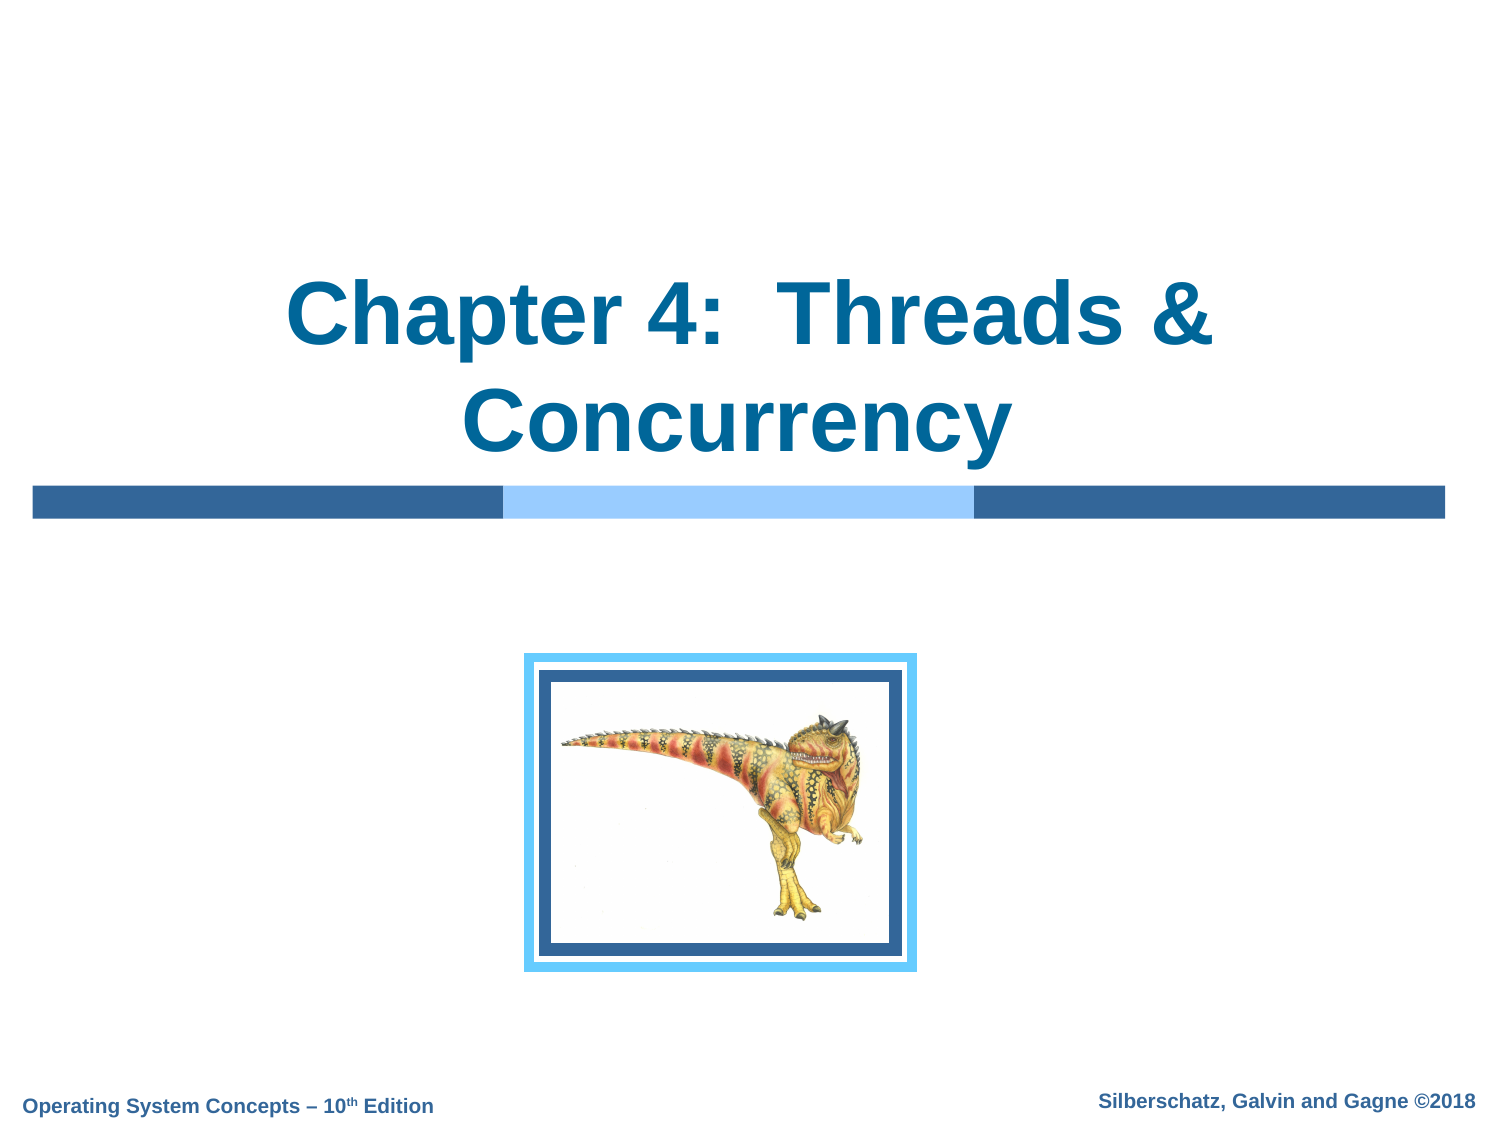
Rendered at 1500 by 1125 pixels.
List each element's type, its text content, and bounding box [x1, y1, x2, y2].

title Chapter 4: Threads & Concurrency [112, 128, 1388, 478]
picture [551, 682, 889, 943]
